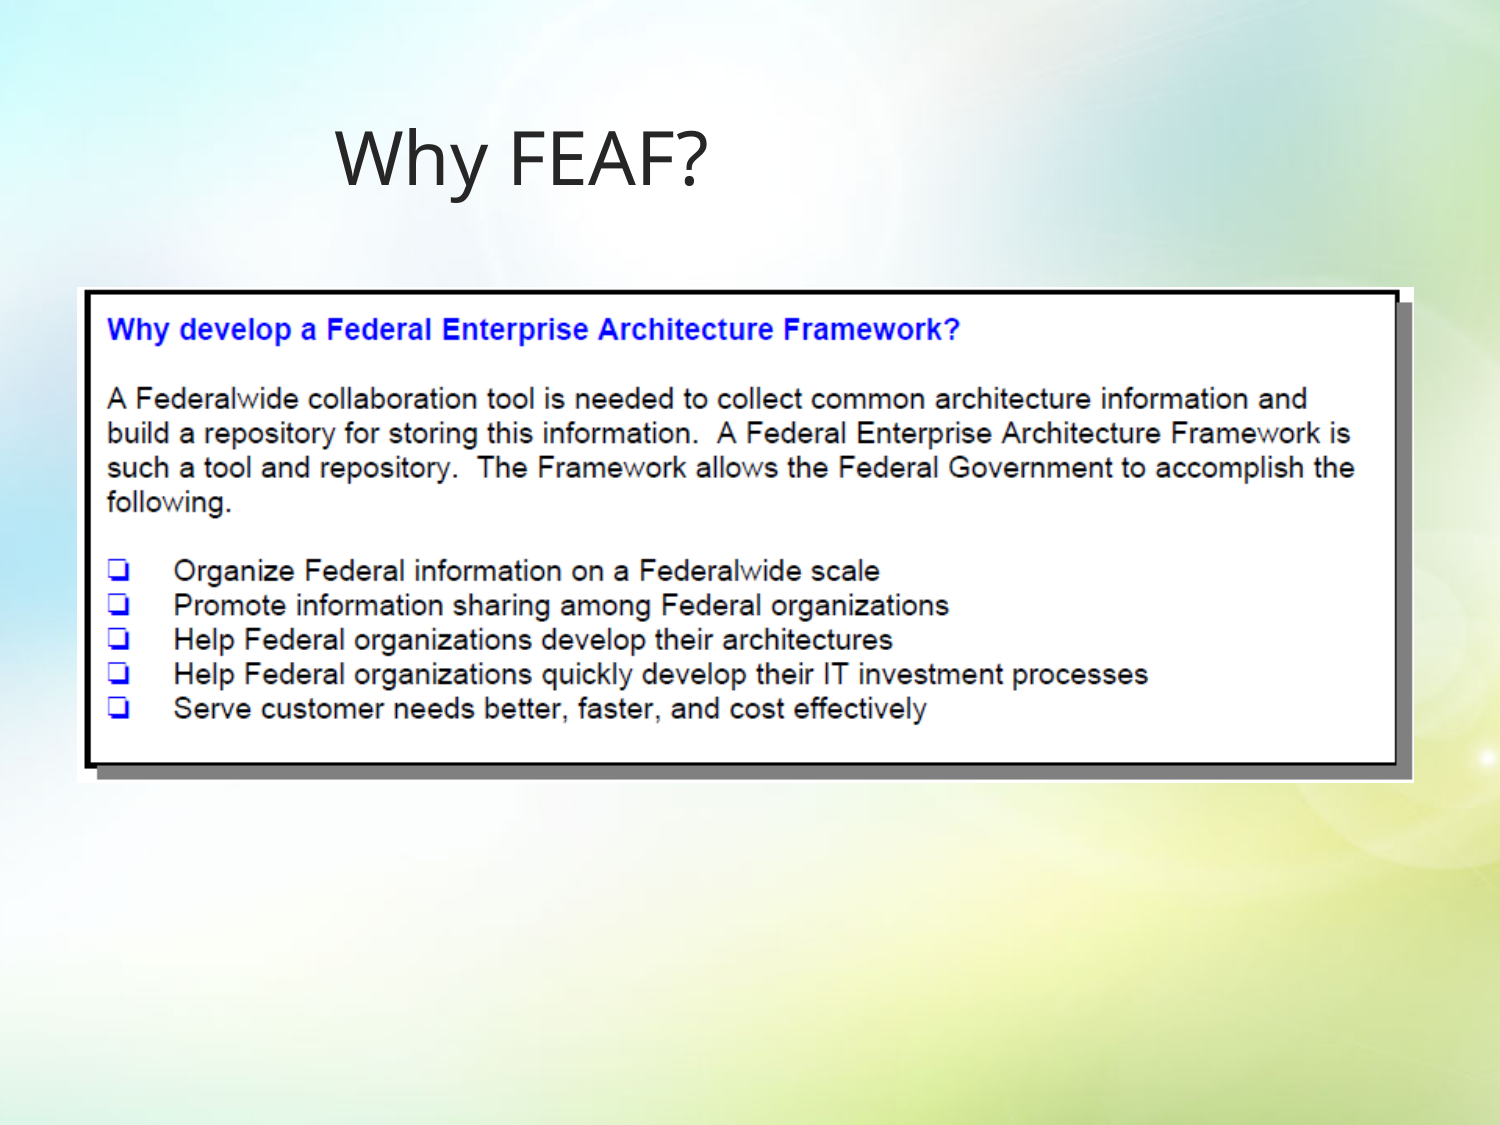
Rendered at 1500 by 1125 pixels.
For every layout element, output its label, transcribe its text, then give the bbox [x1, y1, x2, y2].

picture [0, 0, 1500, 1125]
title Why FEAF? [319, 102, 1400, 286]
